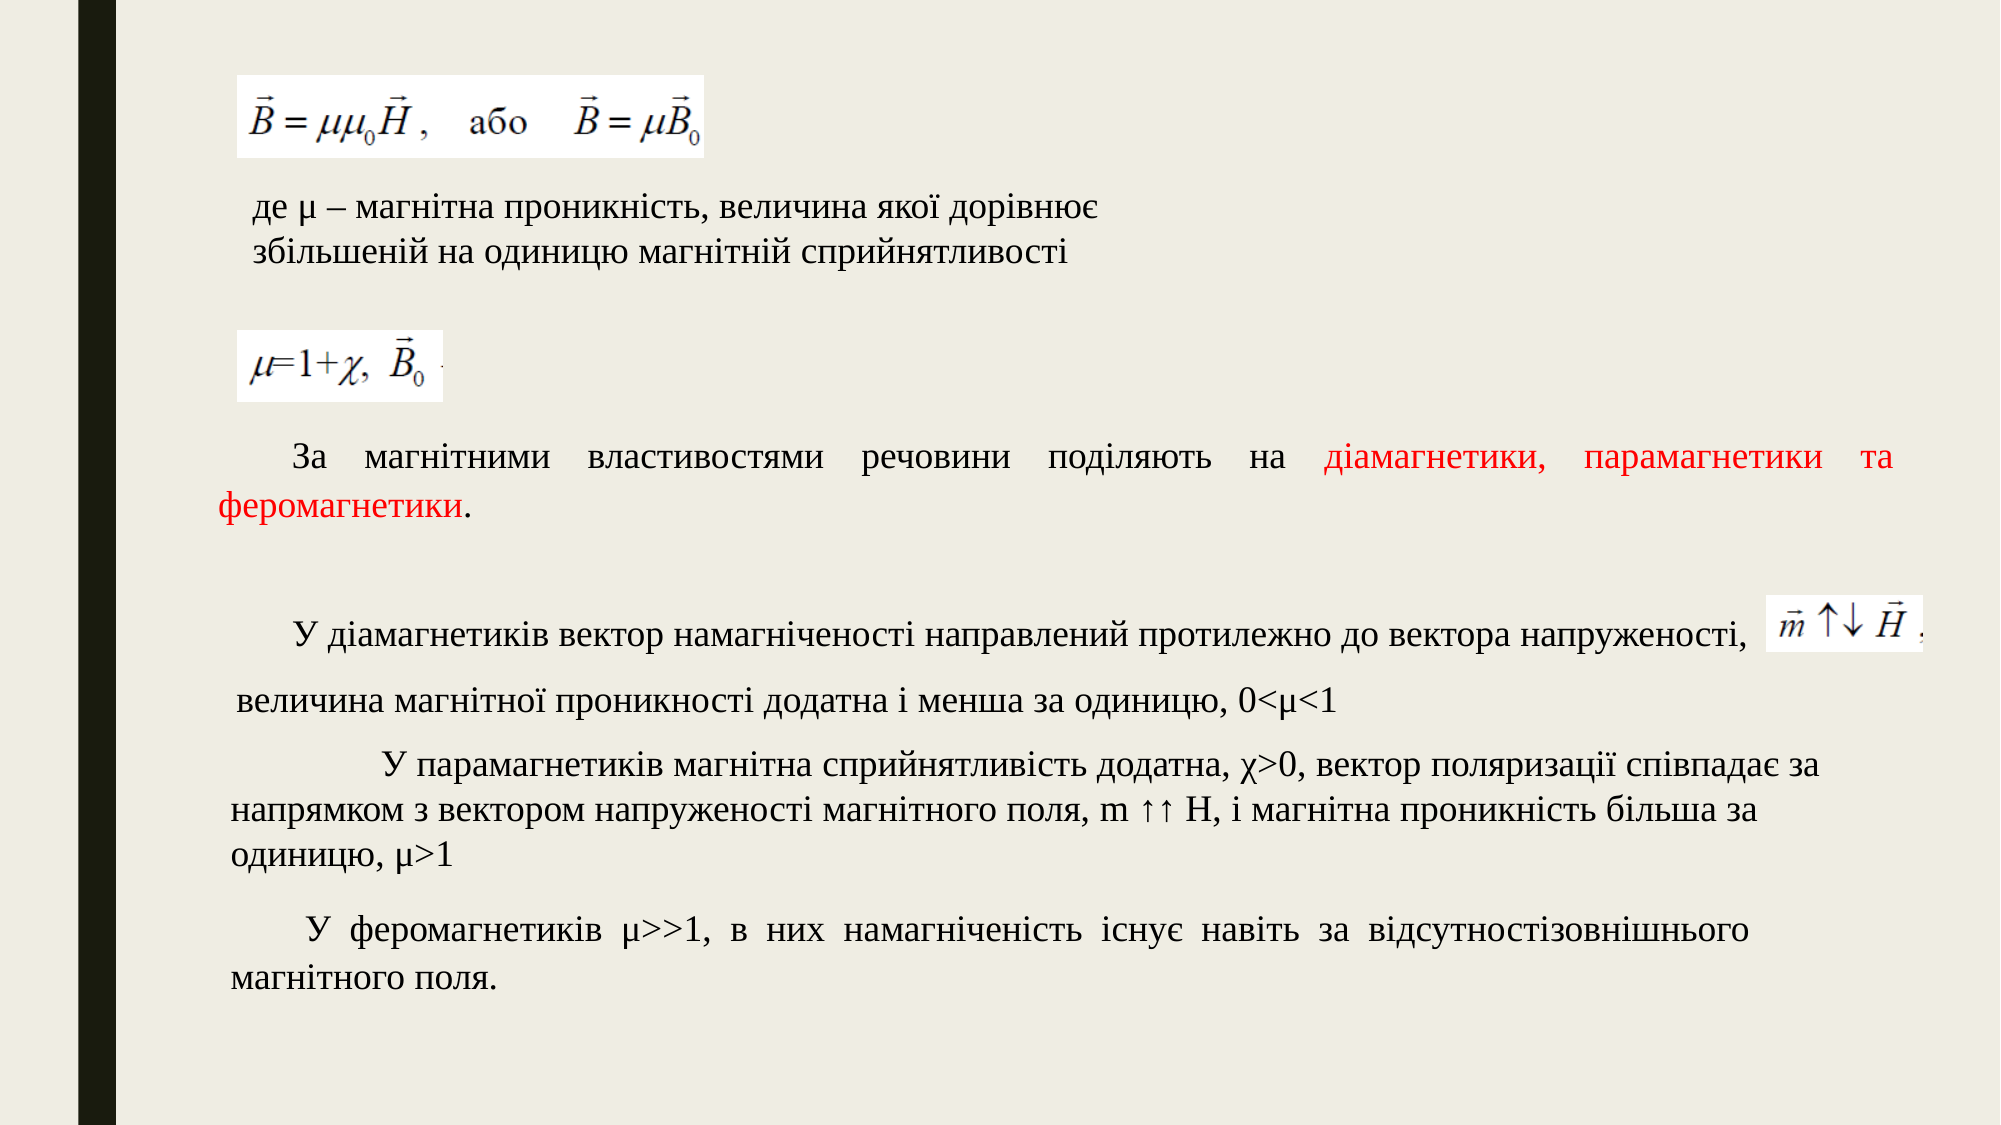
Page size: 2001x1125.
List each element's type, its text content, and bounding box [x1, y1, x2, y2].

text_box У парамагнетиків магнітна сприйнятливість додатна, χ>0, вектор поляризації співпадає за напрямком з вектором напруженості магнітного поля, m ↑↑ H, і магнітна проникність більша за одиницю, μ>1 [215, 731, 1845, 881]
text_box величина магнітної проникності додатна і менша за одиницю, 0<μ<1 [147, 664, 1508, 727]
text_box де μ – магнітна проникність, величина якої дорівнює збільшеній на одиницю магнітній сприйнятливості [237, 173, 1238, 279]
text_box За магнітними властивостями речовини поділяють на діамагнетики, парамагнетики та феромагнетики. У діамагнетиків вектор намагніченості направлений протилежно до вектора напруженості, [203, 420, 1910, 662]
picture [1766, 595, 1923, 653]
text_box У феромагнетиків μ>>1, в них намагніченість існує навіть за відсутностізовнішнього магнітного поля. [215, 893, 1767, 1005]
picture [237, 330, 443, 402]
picture [237, 75, 704, 159]
